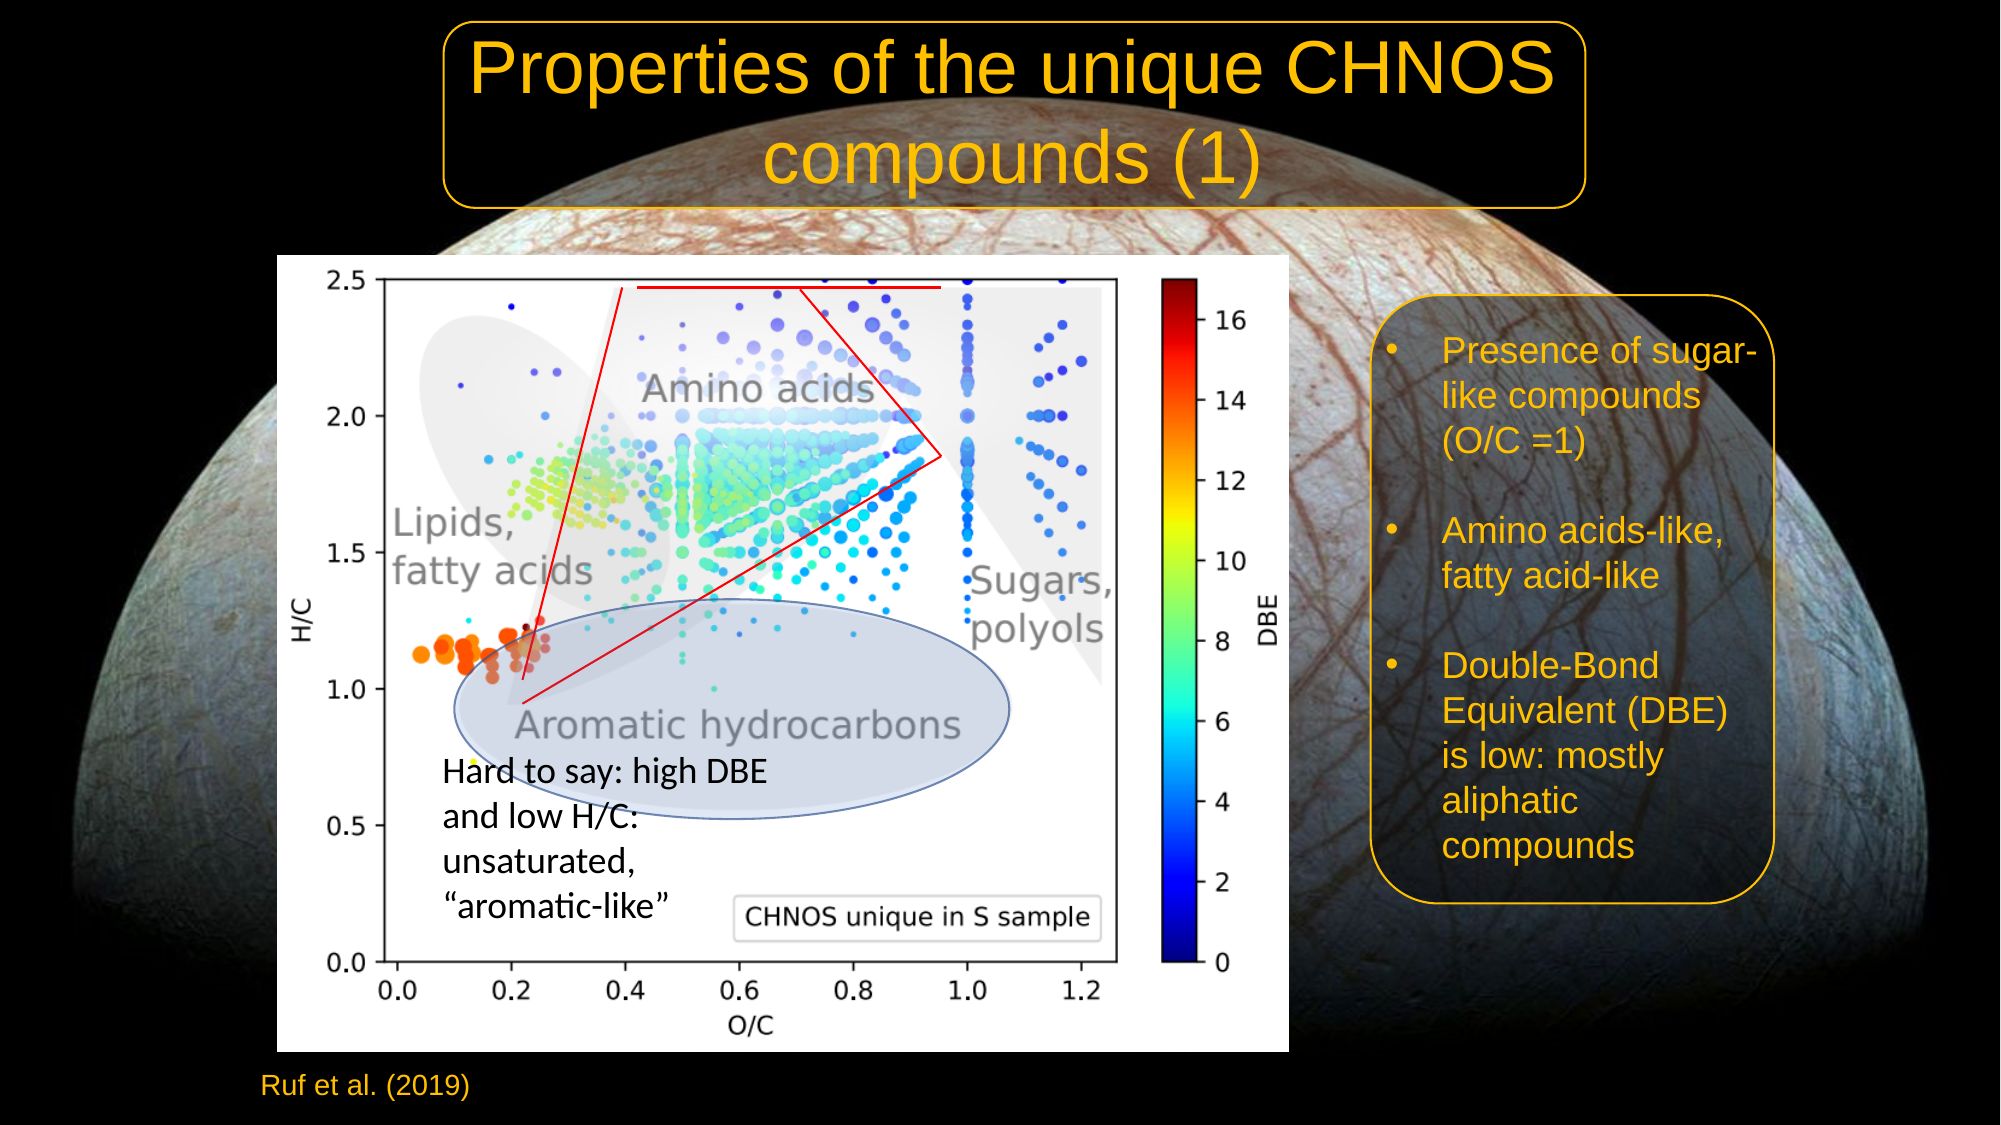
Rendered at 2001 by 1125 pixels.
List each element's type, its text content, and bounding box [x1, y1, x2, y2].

text_box [1385, 294, 1760, 319]
text_box Properties of the unique CHNOS compounds (1) [304, 10, 1722, 206]
text_box Presence of sugar-like compounds (O/C =1) Amino acids-like, fatty acid-like Double-Bond Equivalent (DBE) is low: mostly aliphatic compounds [1370, 319, 1775, 874]
text_box Ruf et al. (2019) [245, 1059, 1055, 1109]
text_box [522, 456, 942, 704]
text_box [522, 287, 623, 456]
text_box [799, 289, 942, 457]
text_box [1381, 874, 1764, 905]
picture [0, 0, 2001, 1125]
